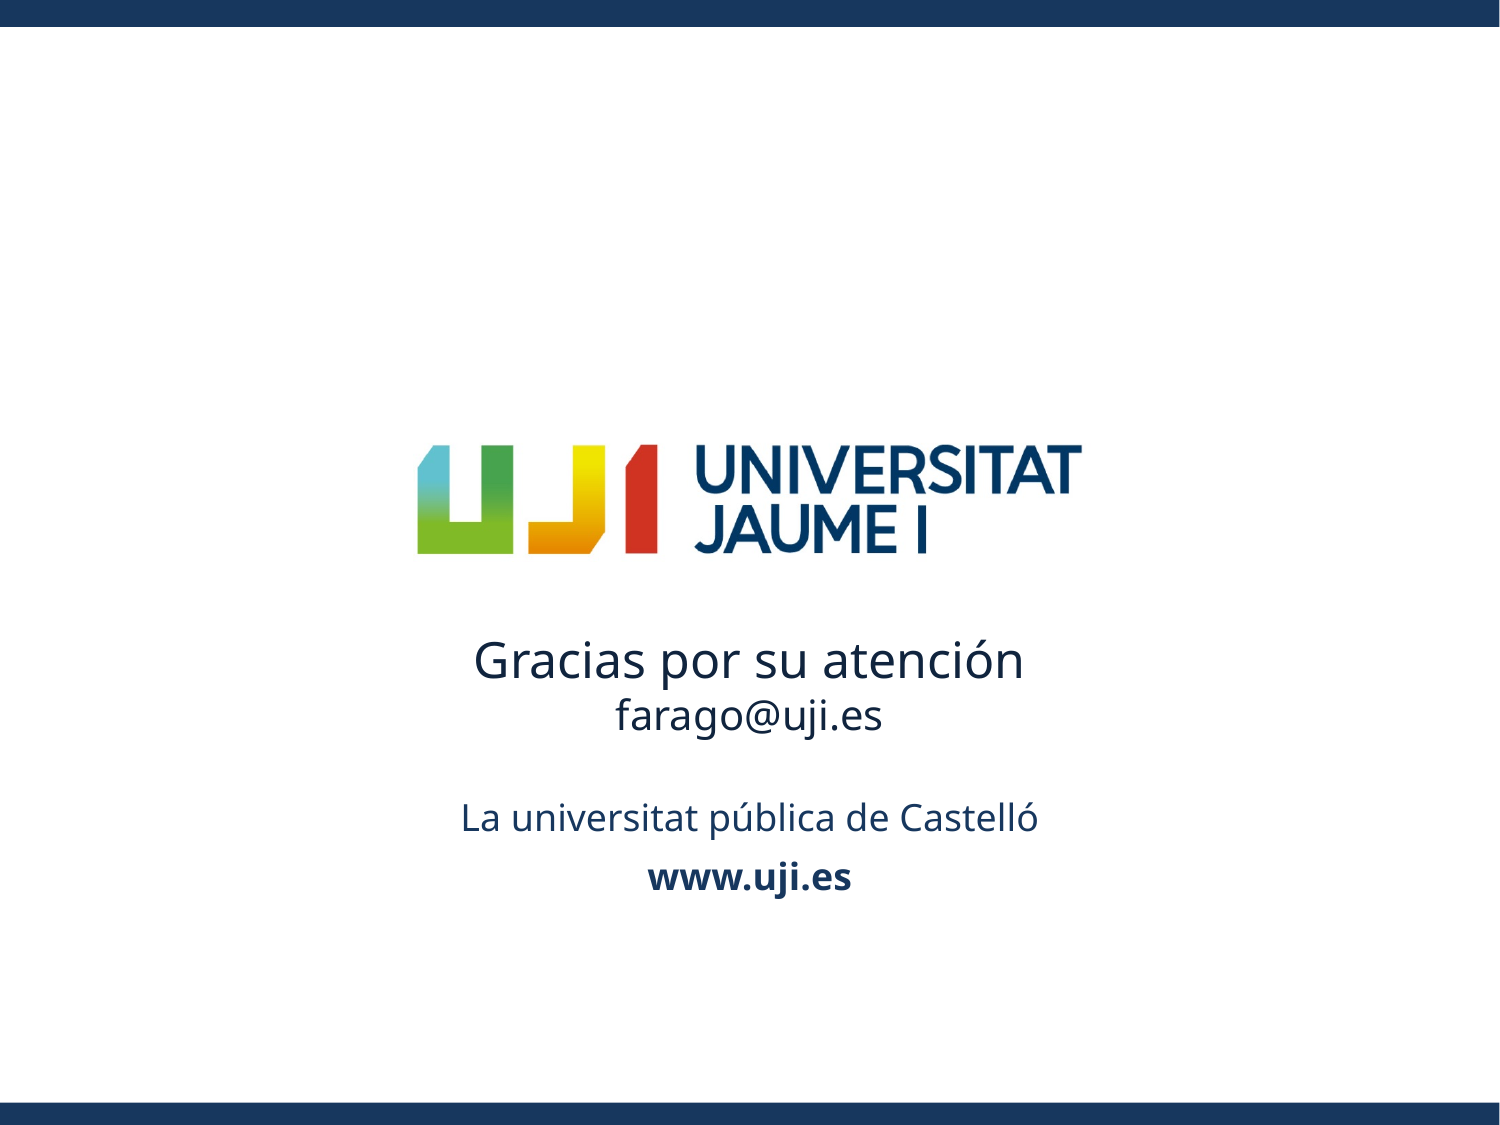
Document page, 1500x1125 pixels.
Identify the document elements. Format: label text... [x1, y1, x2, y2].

text_box La universitat pública de Castelló [0, 786, 1500, 847]
text_box [0, 0, 1500, 29]
text_box [0, 1100, 1500, 1125]
text_box www.uji.es [0, 847, 1500, 906]
text_box Gracias por su atención farago@uji.es [206, 621, 1294, 746]
picture [413, 432, 1093, 563]
